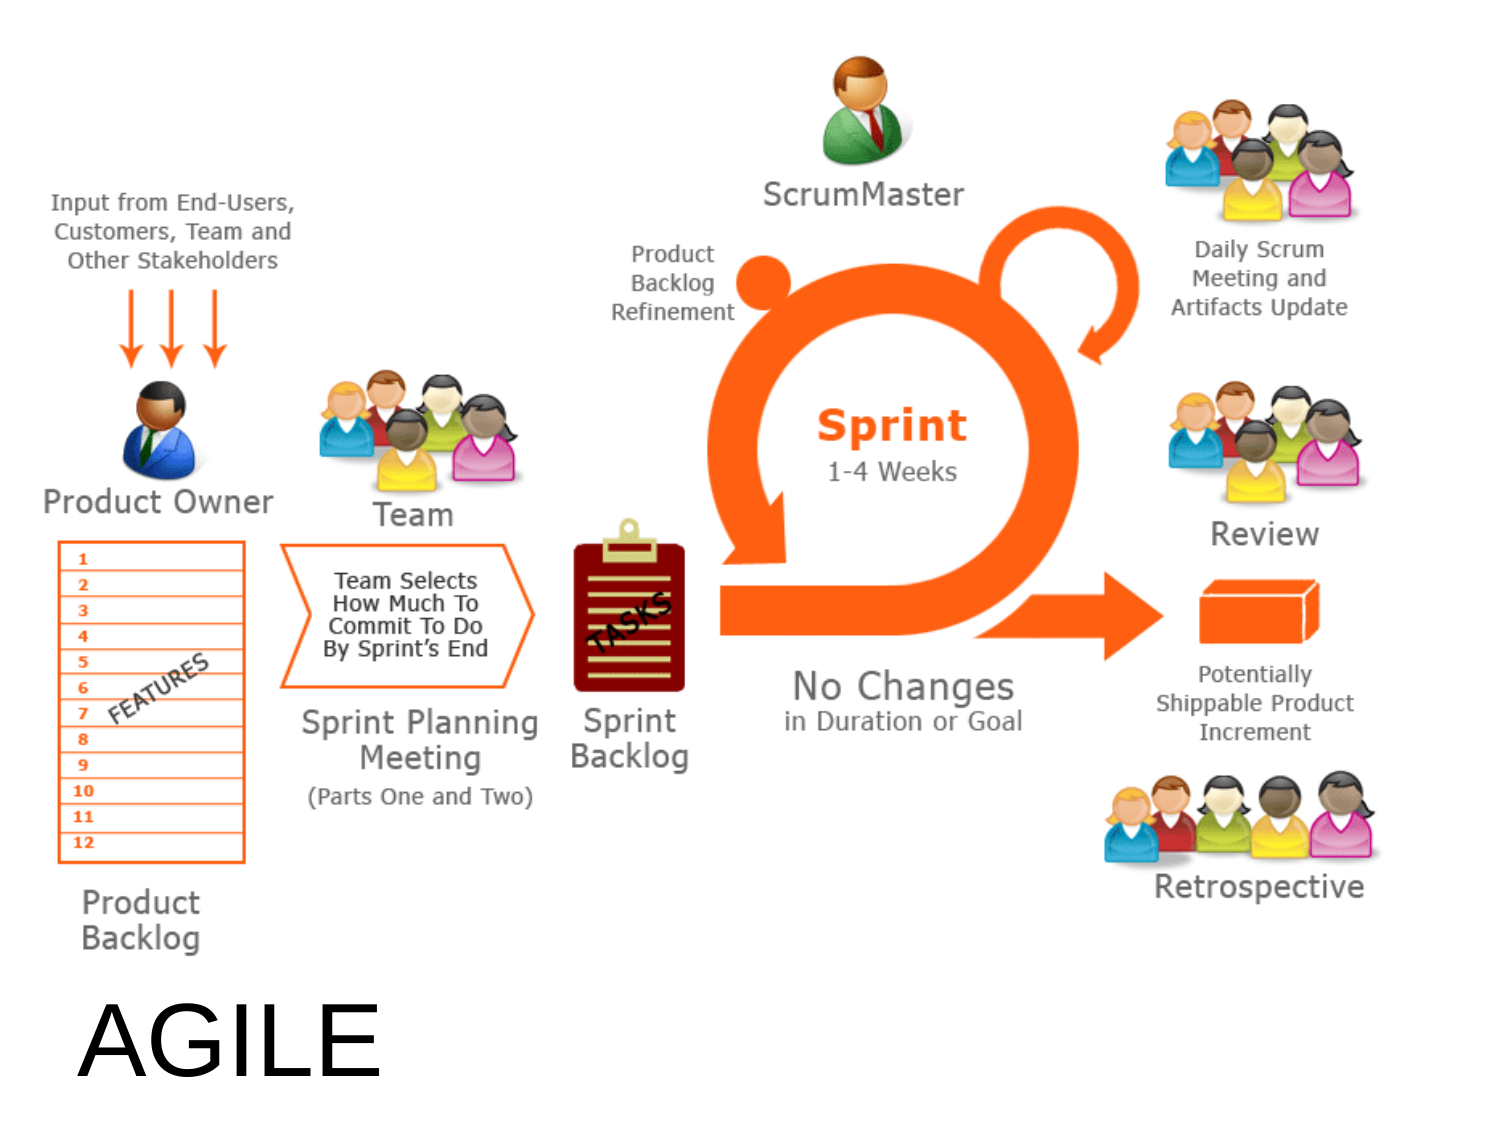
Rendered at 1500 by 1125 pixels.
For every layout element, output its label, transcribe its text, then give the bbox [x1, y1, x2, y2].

picture [0, 37, 1500, 969]
text_box AGILE [62, 976, 992, 1125]
